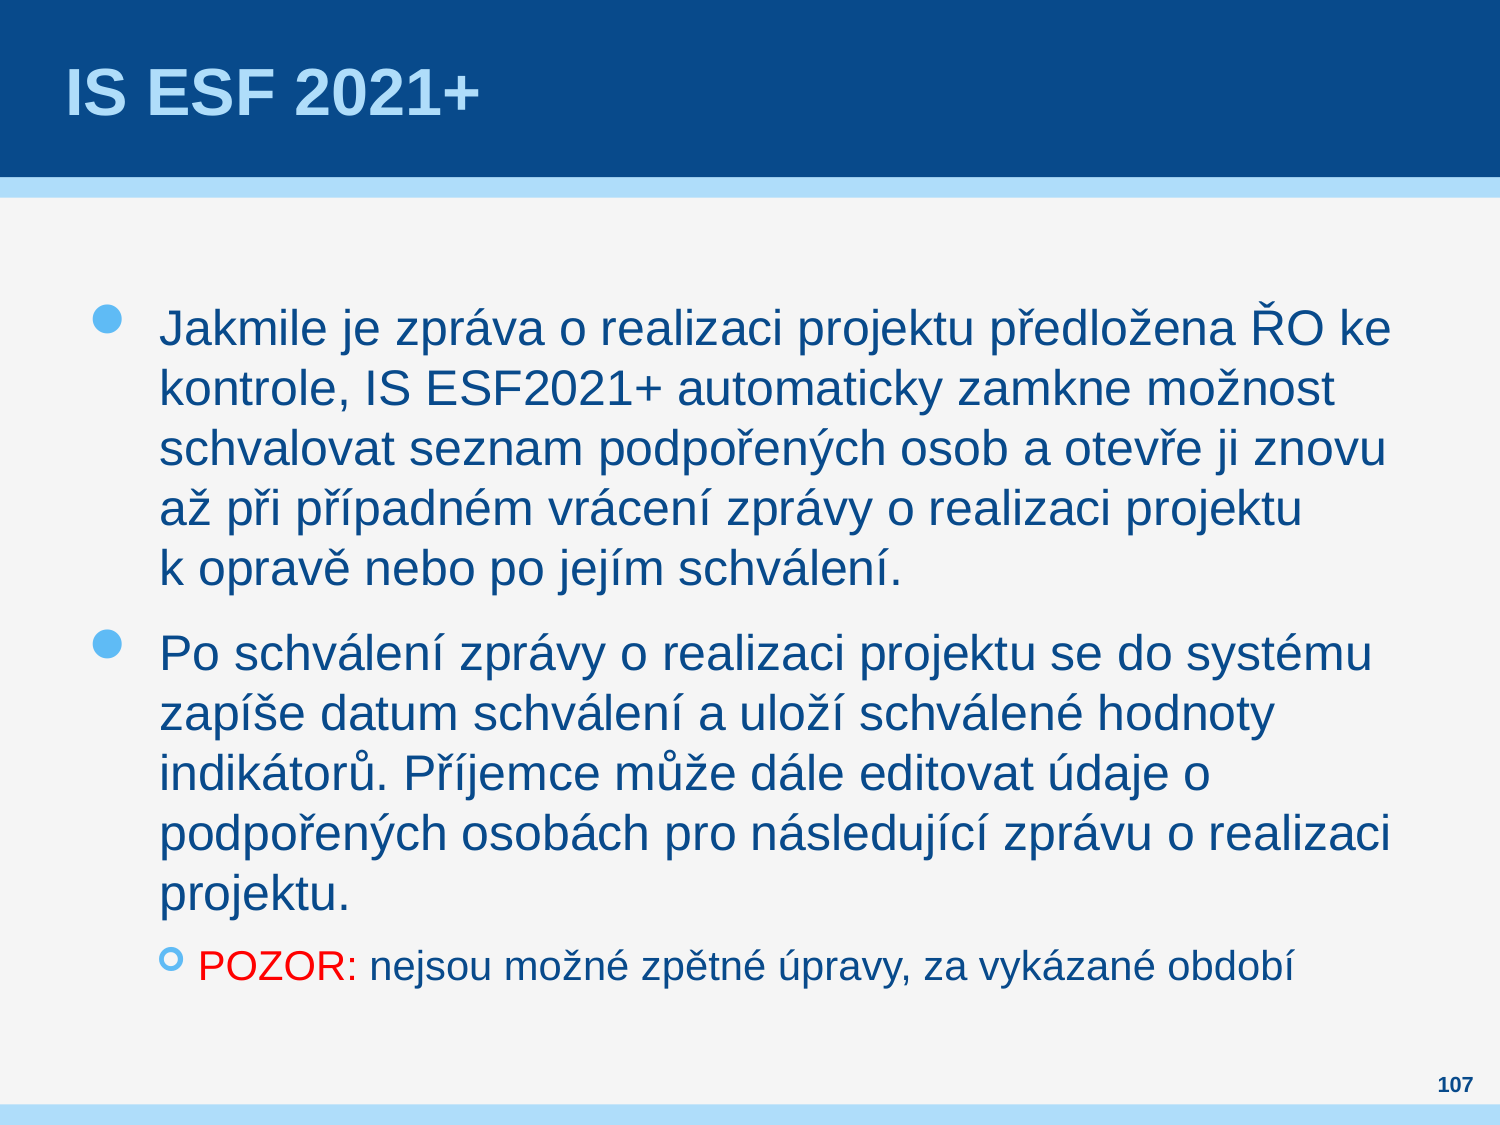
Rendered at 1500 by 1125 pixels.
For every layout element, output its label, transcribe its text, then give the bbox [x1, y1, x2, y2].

title IS ESF 2021+ [59, 0, 1441, 178]
slide_number 107 [1417, 1068, 1495, 1099]
list Jakmile je zpráva o realizaci projektu předložena ŘO ke kontrole, IS ESF2021+ automaticky zamkne možnost schvalovat seznam podpořených osob a otevře ji znovu až při případném vrácení zprávy o realizaci projektu k opravě nebo po jejím schválení. Po schválení zprávy o realizaci projektu se do systému zapíše datum schválení a uloží schválené hodnoty indikátorů. Příjemce může dále editovat údaje o podpořených osobách pro následující zprávu o realizaci projektu. POZOR: nejsou možné zpětné úpravy, za vykázané období [88, 295, 1412, 1004]
